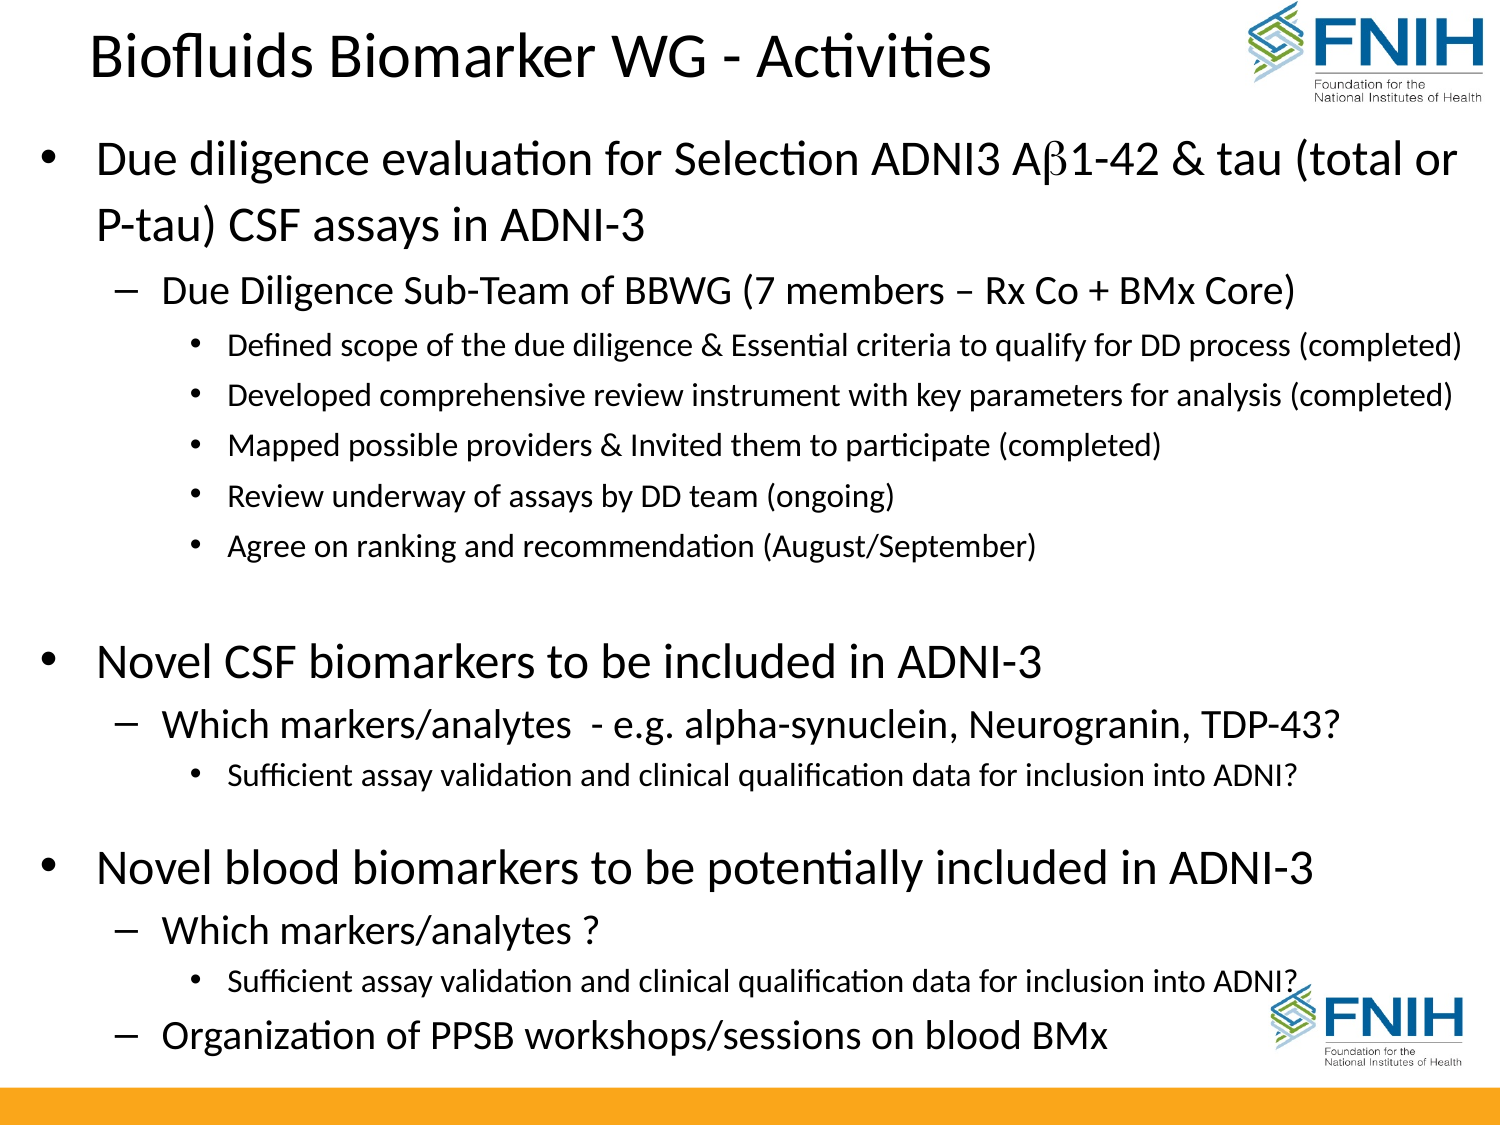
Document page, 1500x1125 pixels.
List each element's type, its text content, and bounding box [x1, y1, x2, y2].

list Due diligence evaluation for Selection ADNI3 Ab1-42 & tau (total or P-tau) CSF assays in ADNI-3 Due Diligence Sub-Team of BBWG (7 members – Rx Co + BMx Core) Defined scope of the due diligence & Essential criteria to qualify for DD process (completed) Developed comprehensive review instrument with key parameters for analysis (completed) Mapped possible providers & Invited them to participate (completed) Review underway of assays by DD team (ongoing) Agree on ranking and recommendation (August/September) Novel CSF biomarkers to be included in ADNI-3 Which markers/analytes - e.g. alpha-synuclein, Neurogranin, TDP-43? Sufficient assay validation and clinical qualification data for inclusion into ADNI? Novel blood biomarkers to be potentially included in ADNI-3 Which markers/analytes ? Sufficient assay validation and clinical qualification data for inclusion into ADNI? Organization of PPSB workshops/sessions on blood BMx [24, 112, 1485, 1063]
picture [1244, 0, 1486, 106]
title Biofluids Biomarker WG - Activities [75, 6, 1239, 99]
picture [1268, 1063, 1464, 1069]
